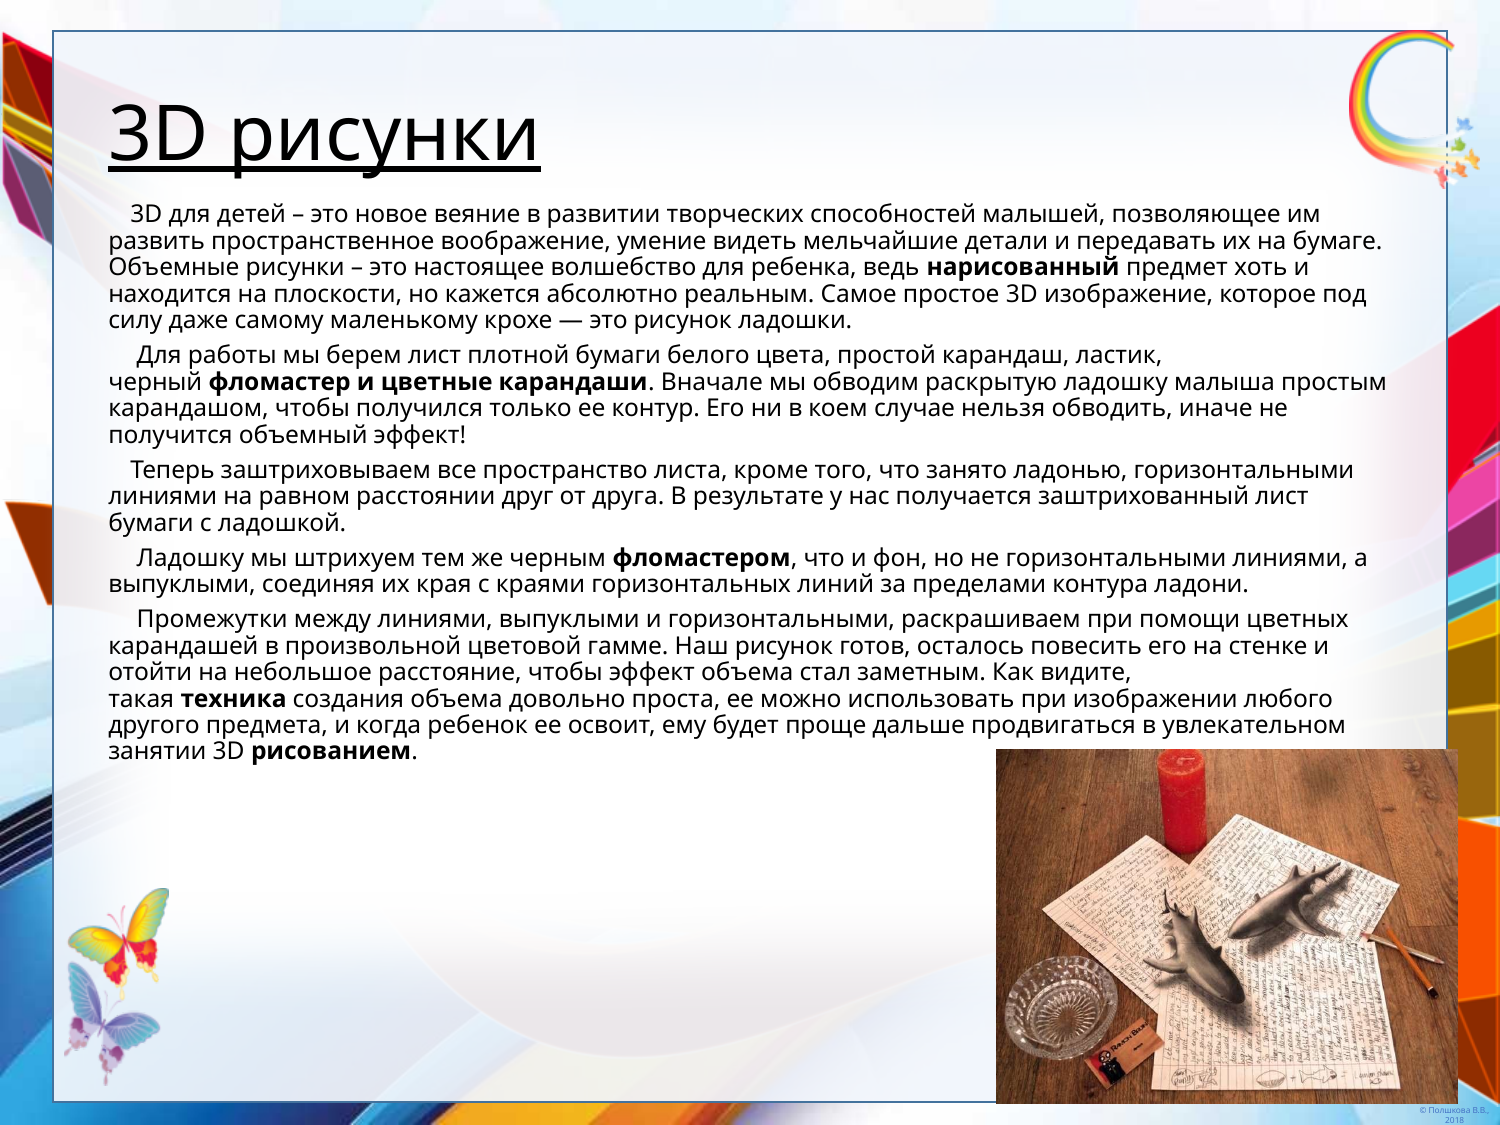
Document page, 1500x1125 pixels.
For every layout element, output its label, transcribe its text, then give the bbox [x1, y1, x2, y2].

title Заключение [1398, 189, 1405, 749]
title Заключение [93, 774, 100, 888]
title Заключение [93, 141, 103, 199]
title Заключение [169, 1002, 996, 1009]
picture [0, 0, 1500, 1125]
title 3D рисунки [103, 59, 1397, 211]
list 3D для детей – это новое веяние в развитии творческих способностей малышей, позволяющее им развить пространственное воображение, умение видеть мельчайшие детали и передавать их на бумаге. Объемные рисунки – это настоящее волшебство для ребенка, ведь нарисованный предмет хоть и находится на плоскости, но кажется абсолютно реальным. Самое простое 3D изображение, которое под силу даже самому маленькому крохе — это рисунок ладошки. Для работы мы берем лист плотной бумаги белого цвета, простой карандаш, ластик, черный фломастер и цветные карандаши. Вначале мы обводим раскрытую ладошку малыша простым карандашом, чтобы получился только ее контур. Его ни в коем случае нельзя обводить, иначе не получится объемный эффект! Теперь заштриховываем все пространство листа, кроме того, что занято ладонью, горизонтальными линиями на равном расстоянии друг от друга. В результате у нас получается заштрихованный лист бумаги с ладошкой. Ладошку мы штрихуем тем же черным фломастером, что и фон, но не горизонтальными линиями, а выпуклыми, соединяя их края с краями горизонтальных линий за пределами контура ладони. Промежутки между линиями, выпуклыми и горизонтальными, раскрашиваем при помощи цветных карандашей в произвольной цветовой гамме. Наш рисунок готов, осталось повесить его на стенке и отойти на небольшое расстояние, чтобы эффект объема стал заметным. Как видите, такая техника создания объема довольно проста, ее можно использовать при изображении любого другого предмета, и когда ребенок ее освоит, ему будет проще дальше продвигаться в увлекательном занятии 3D рисованием. [75, 199, 1395, 774]
